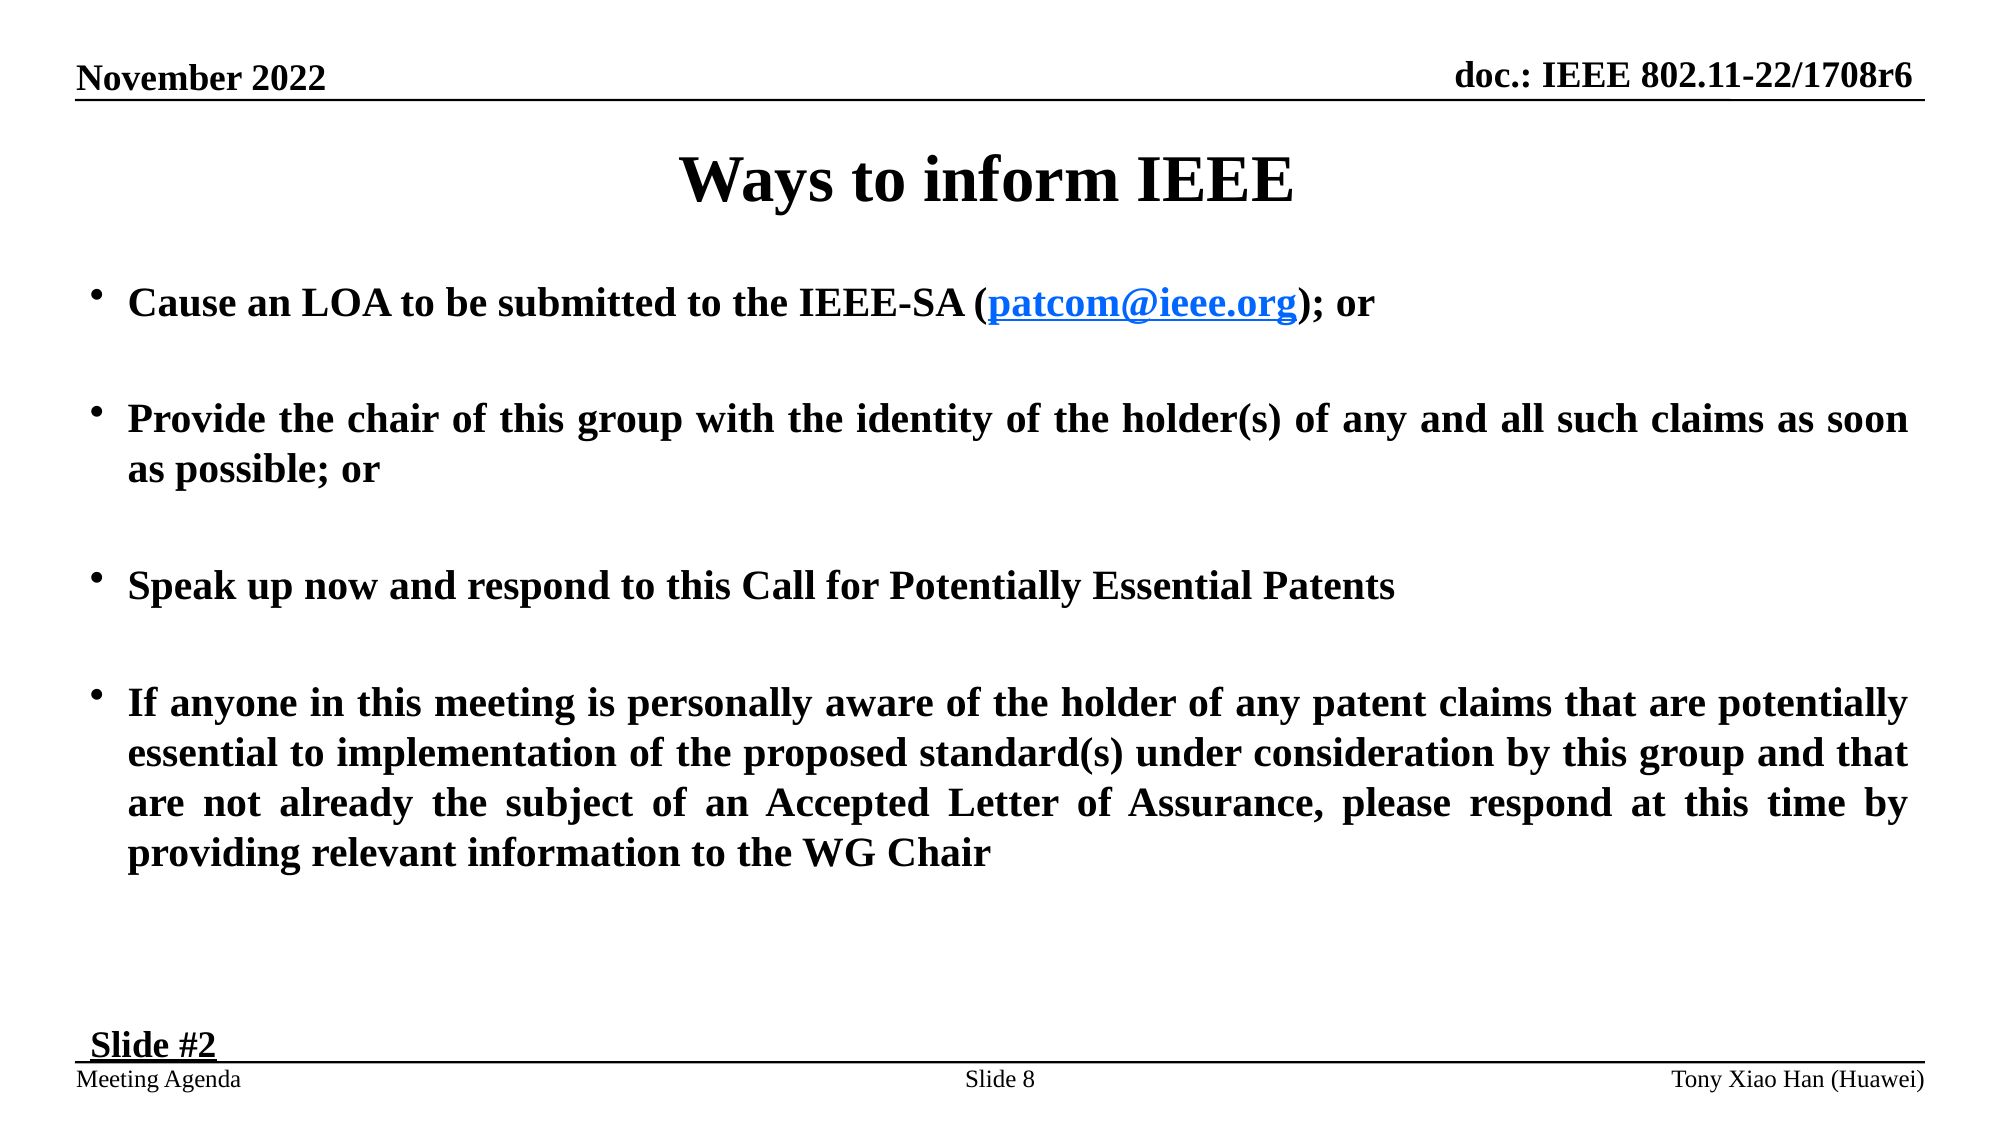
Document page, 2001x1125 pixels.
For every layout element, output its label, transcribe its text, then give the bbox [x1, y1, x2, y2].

text_box Slide #2 [75, 1012, 232, 1073]
text_box [337, 37, 1688, 163]
text_box Ways to inform IEEE [337, 87, 1638, 263]
text_box Cause an LOA to be submitted to the IEEE-SA (patcom@ieee.org); or Provide the chair of this group with the identity of the holder(s) of any and all such claims as soon as possible; or Speak up now and respond to this Call for Potentially Essential Patents If anyone in this meeting is personally aware of the holder of any patent claims that are potentially essential to implementation of the proposed standard(s) under consideration by this group and that are not already the subject of an Accepted Letter of Assurance, please respond at this time by providing relevant information to the WG Chair [75, 246, 1925, 938]
